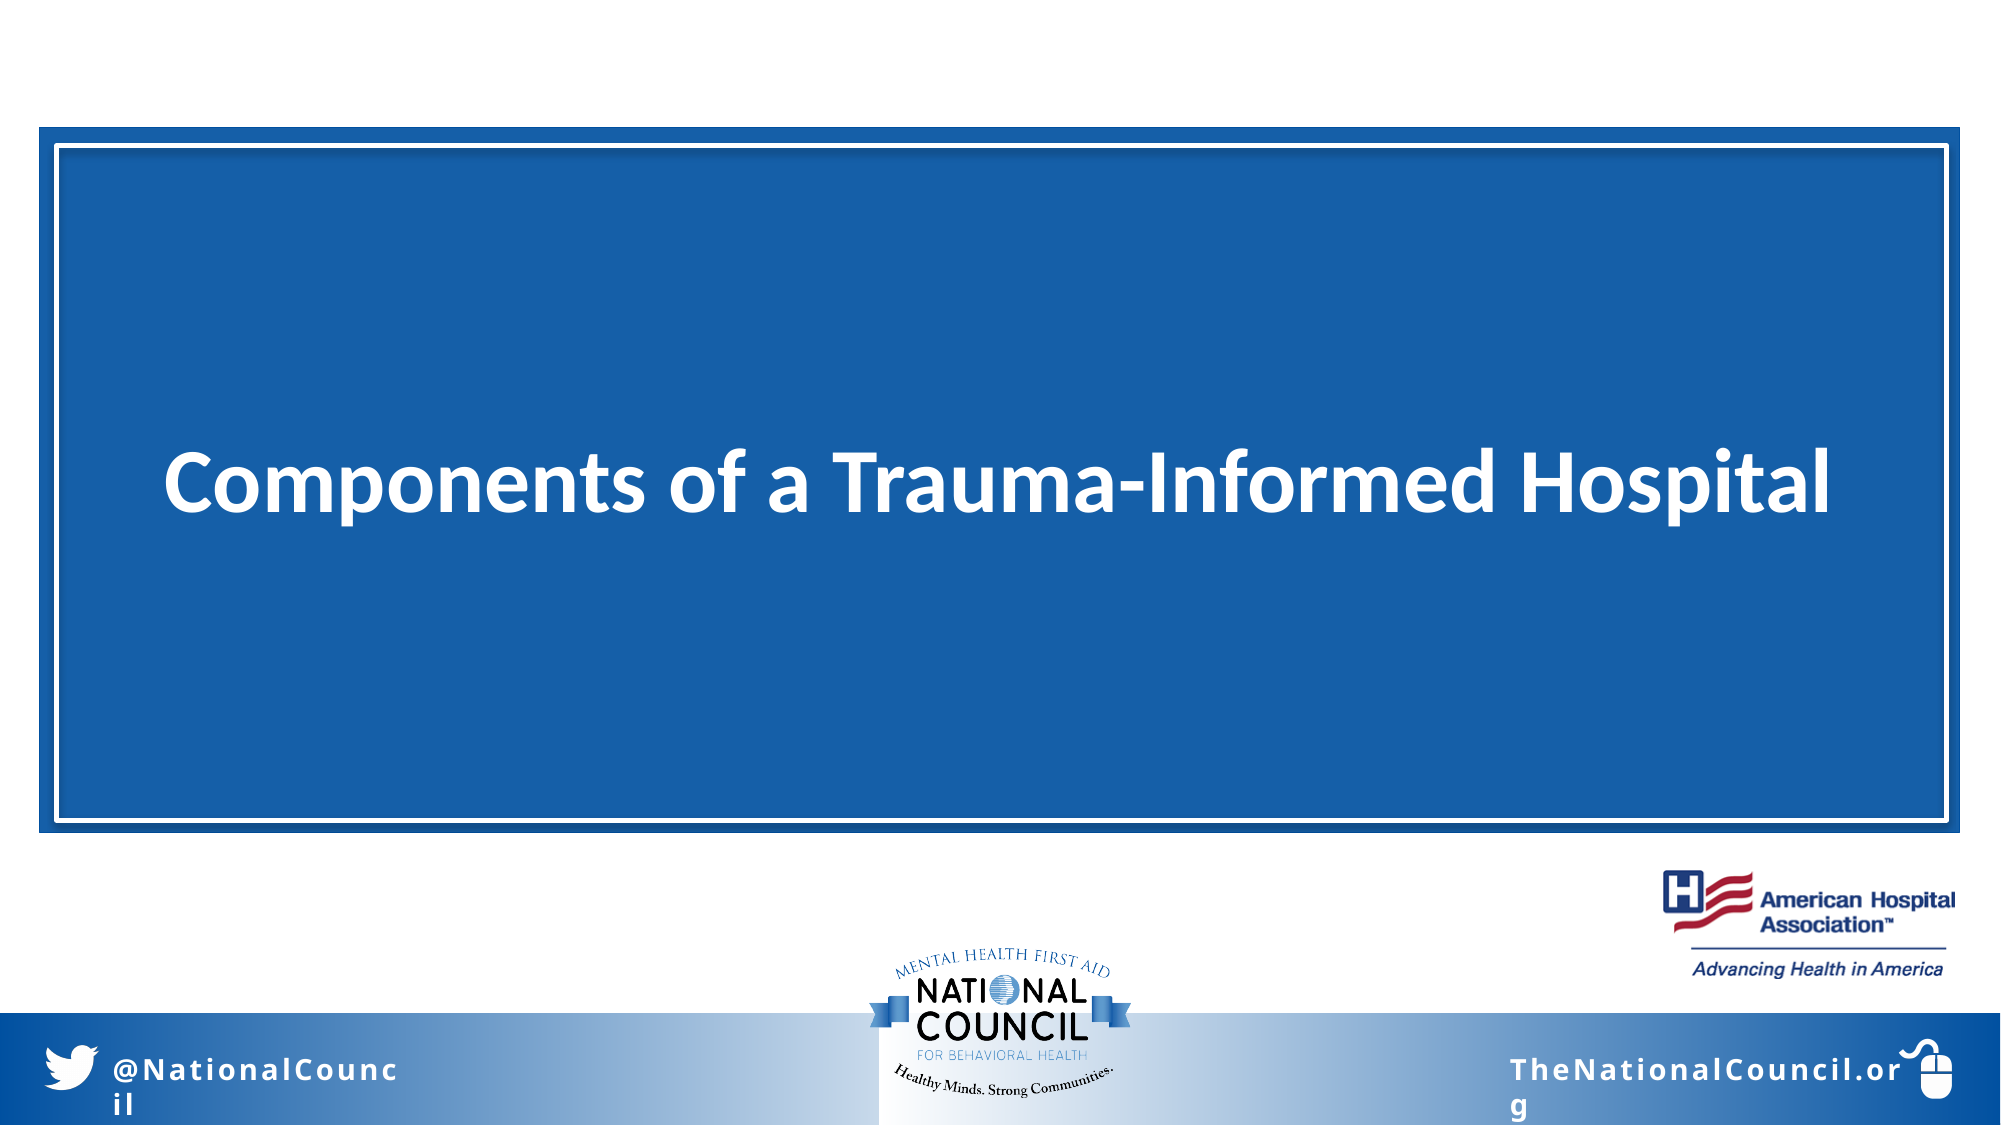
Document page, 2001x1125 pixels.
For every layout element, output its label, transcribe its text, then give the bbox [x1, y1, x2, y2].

picture [1661, 868, 1955, 979]
picture [1898, 1038, 1953, 1100]
picture [27, 1023, 116, 1112]
title Components of a Trauma-Informed Hospital [99, 388, 1900, 563]
picture [869, 948, 1131, 1098]
